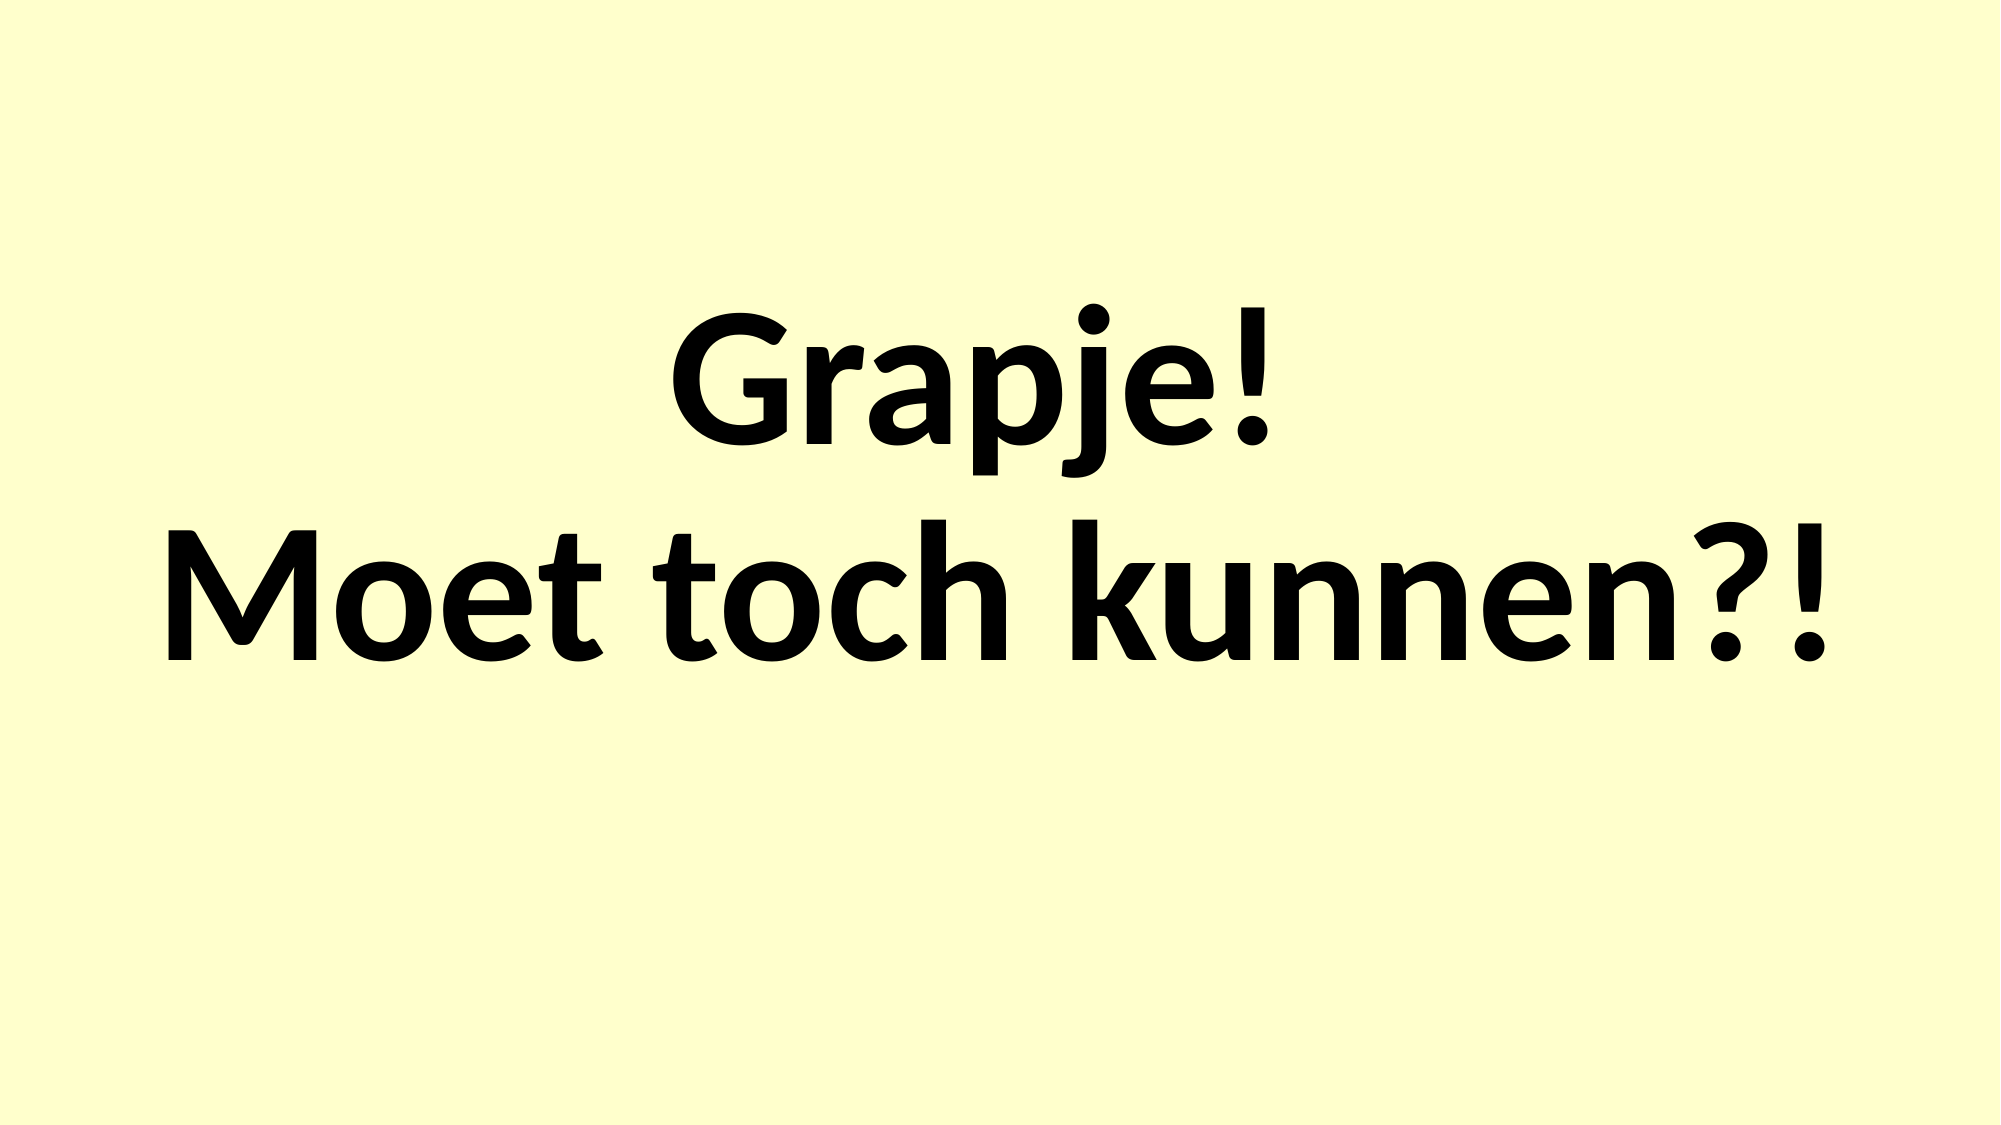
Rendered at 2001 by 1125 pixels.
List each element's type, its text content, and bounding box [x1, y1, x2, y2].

title Grapje! Moet toch kunnen?! [137, 59, 1863, 1027]
